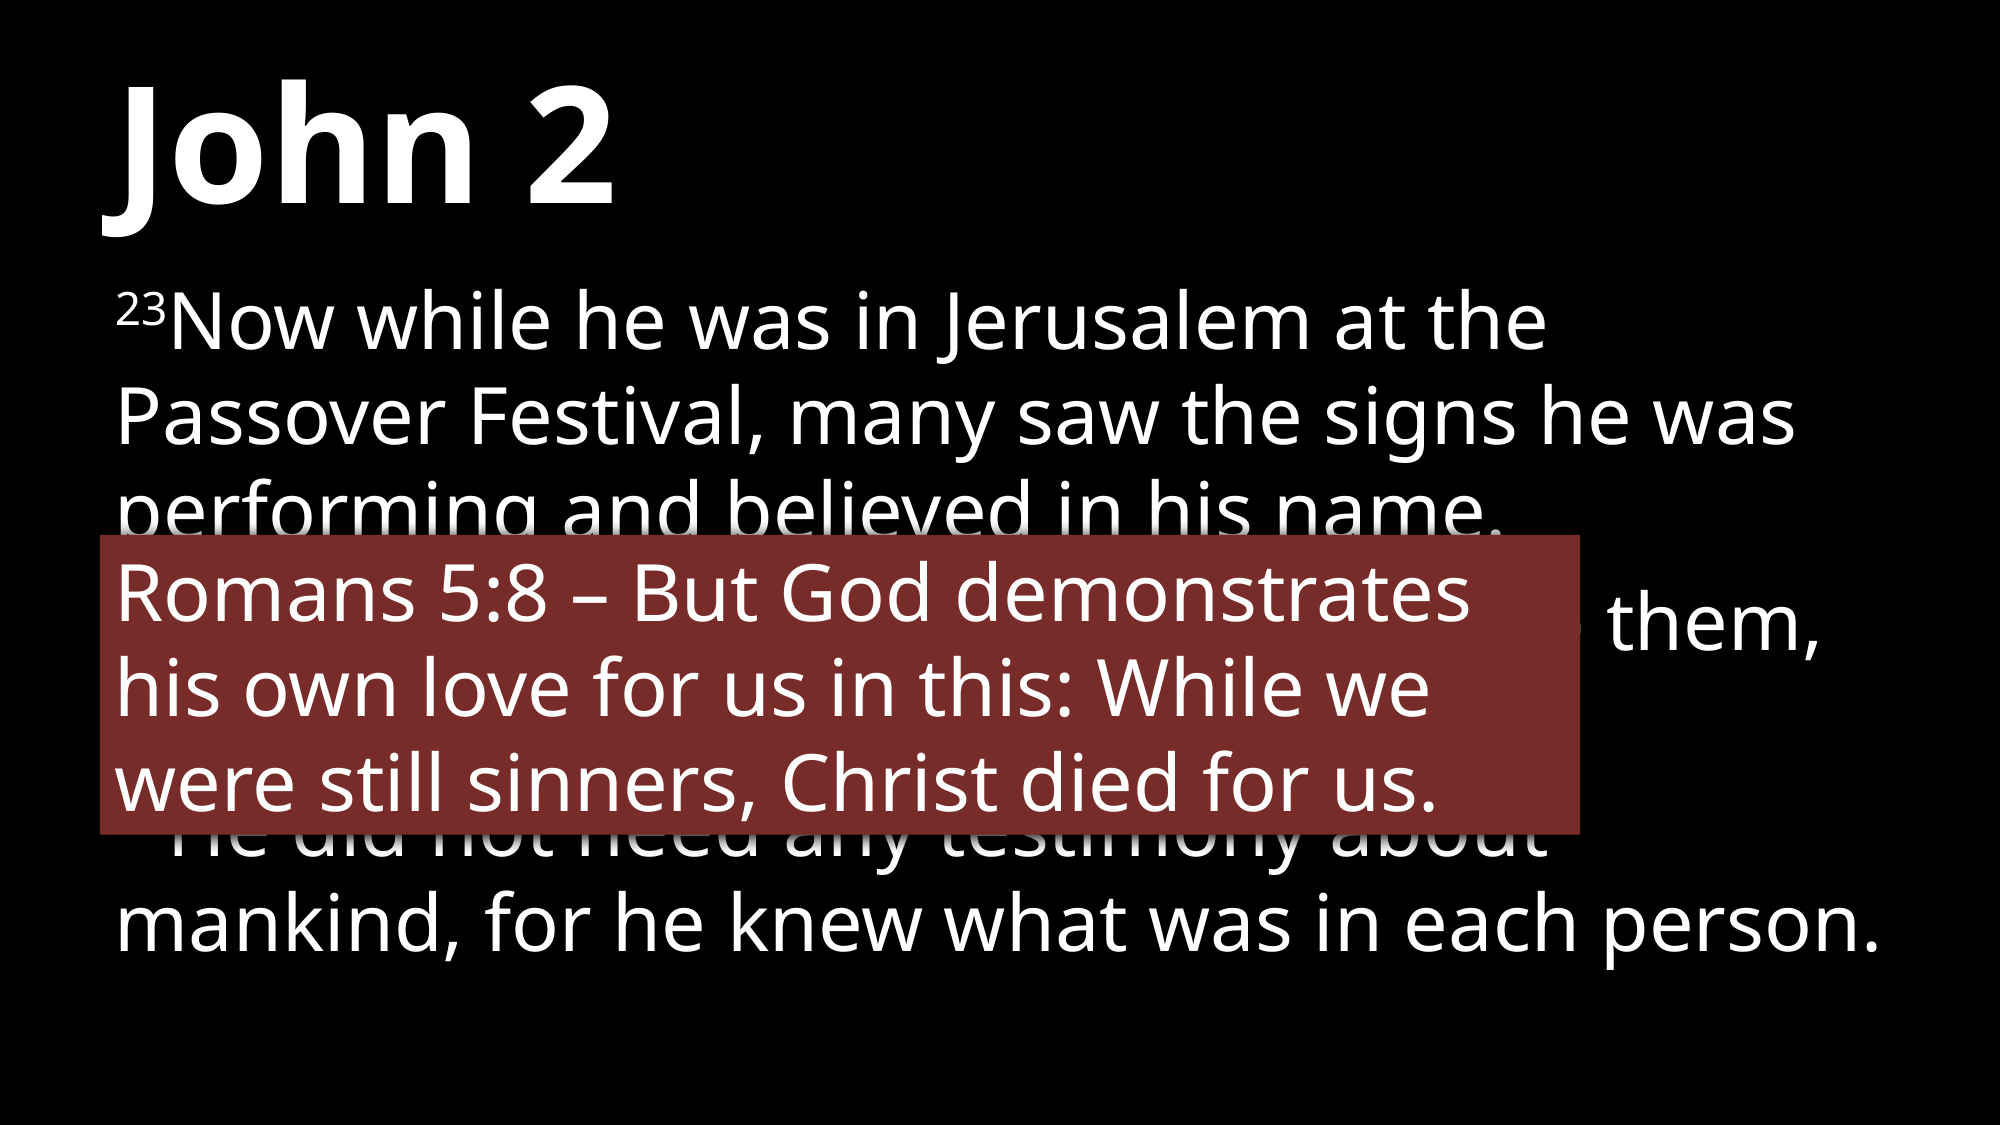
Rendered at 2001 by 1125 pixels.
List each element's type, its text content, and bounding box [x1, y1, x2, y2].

title John 2 [99, 45, 1900, 233]
list 23Now while he was in Jerusalem at the Passover Festival, many saw the signs he was performing and believed in his name. 24But Jesus would not entrust himself to them, for he knew all people. 25He did not need any testimony about mankind, for he knew what was in each person. [99, 262, 1900, 1005]
text_box Romans 5:8 – But God demonstrates his own love for us in this: While we were still sinners, Christ died for us. [99, 534, 1581, 835]
